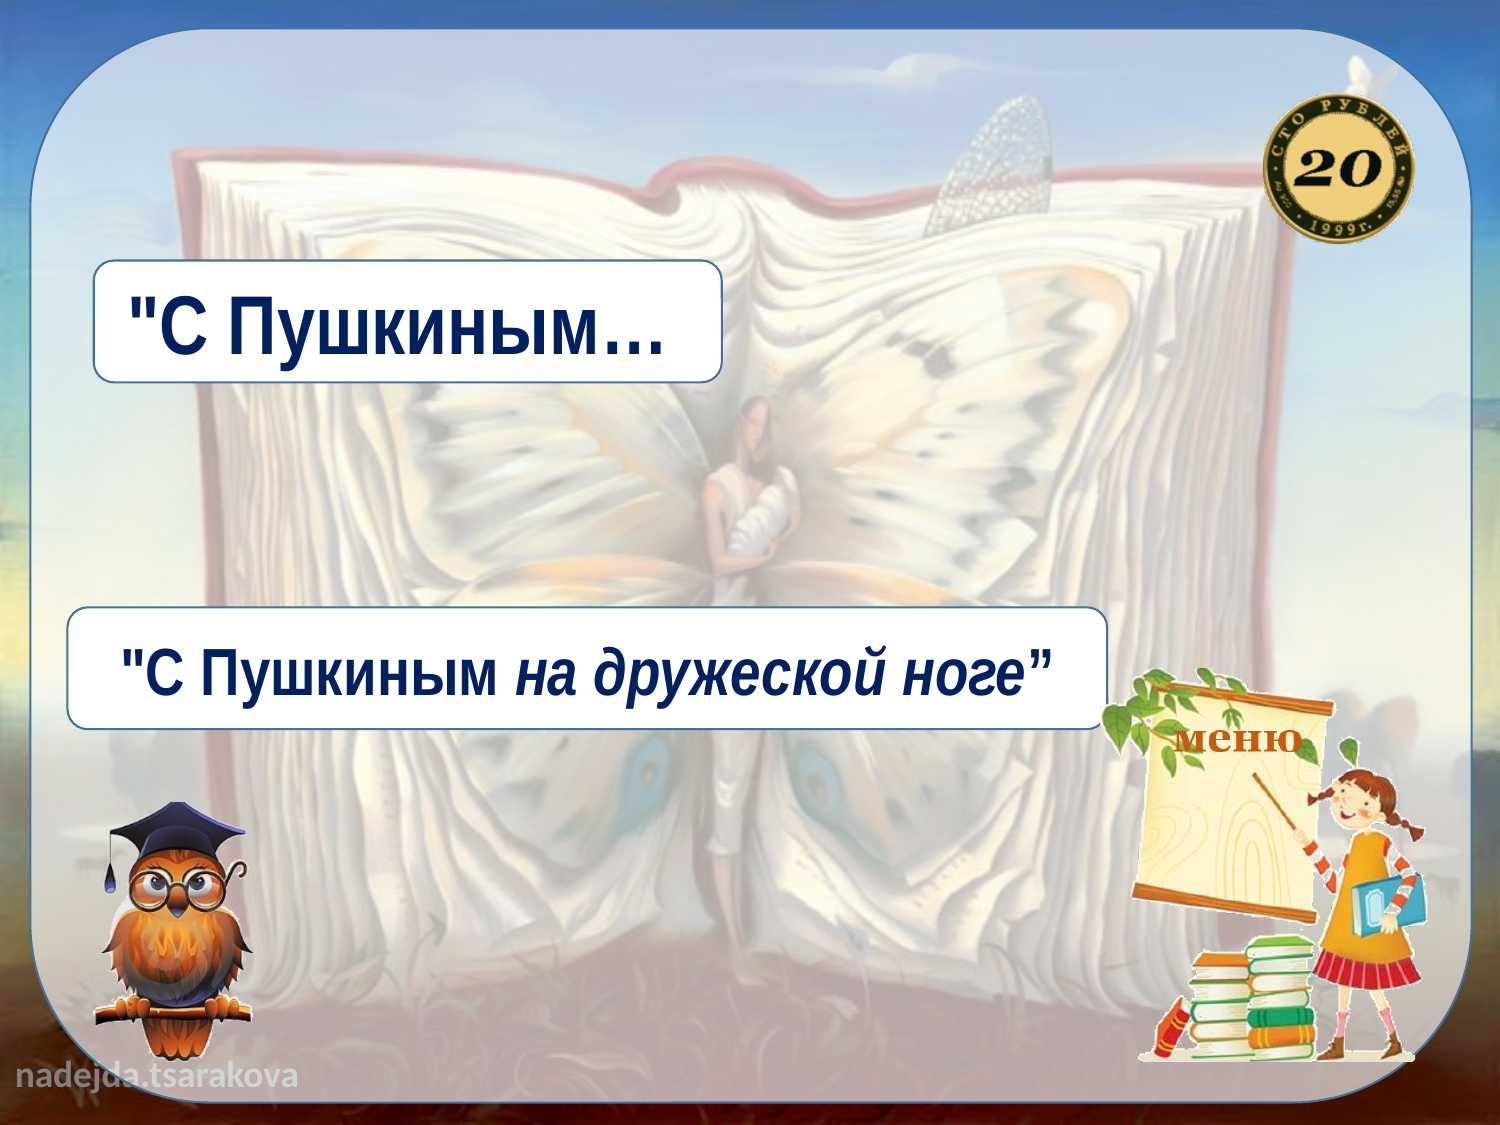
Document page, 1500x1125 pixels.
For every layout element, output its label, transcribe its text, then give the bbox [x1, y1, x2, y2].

text_box "С Пушкиным на дружеской ноге” [66, 606, 1109, 731]
text_box "С Пушкиным… [92, 259, 723, 384]
picture [0, 0, 1500, 1125]
